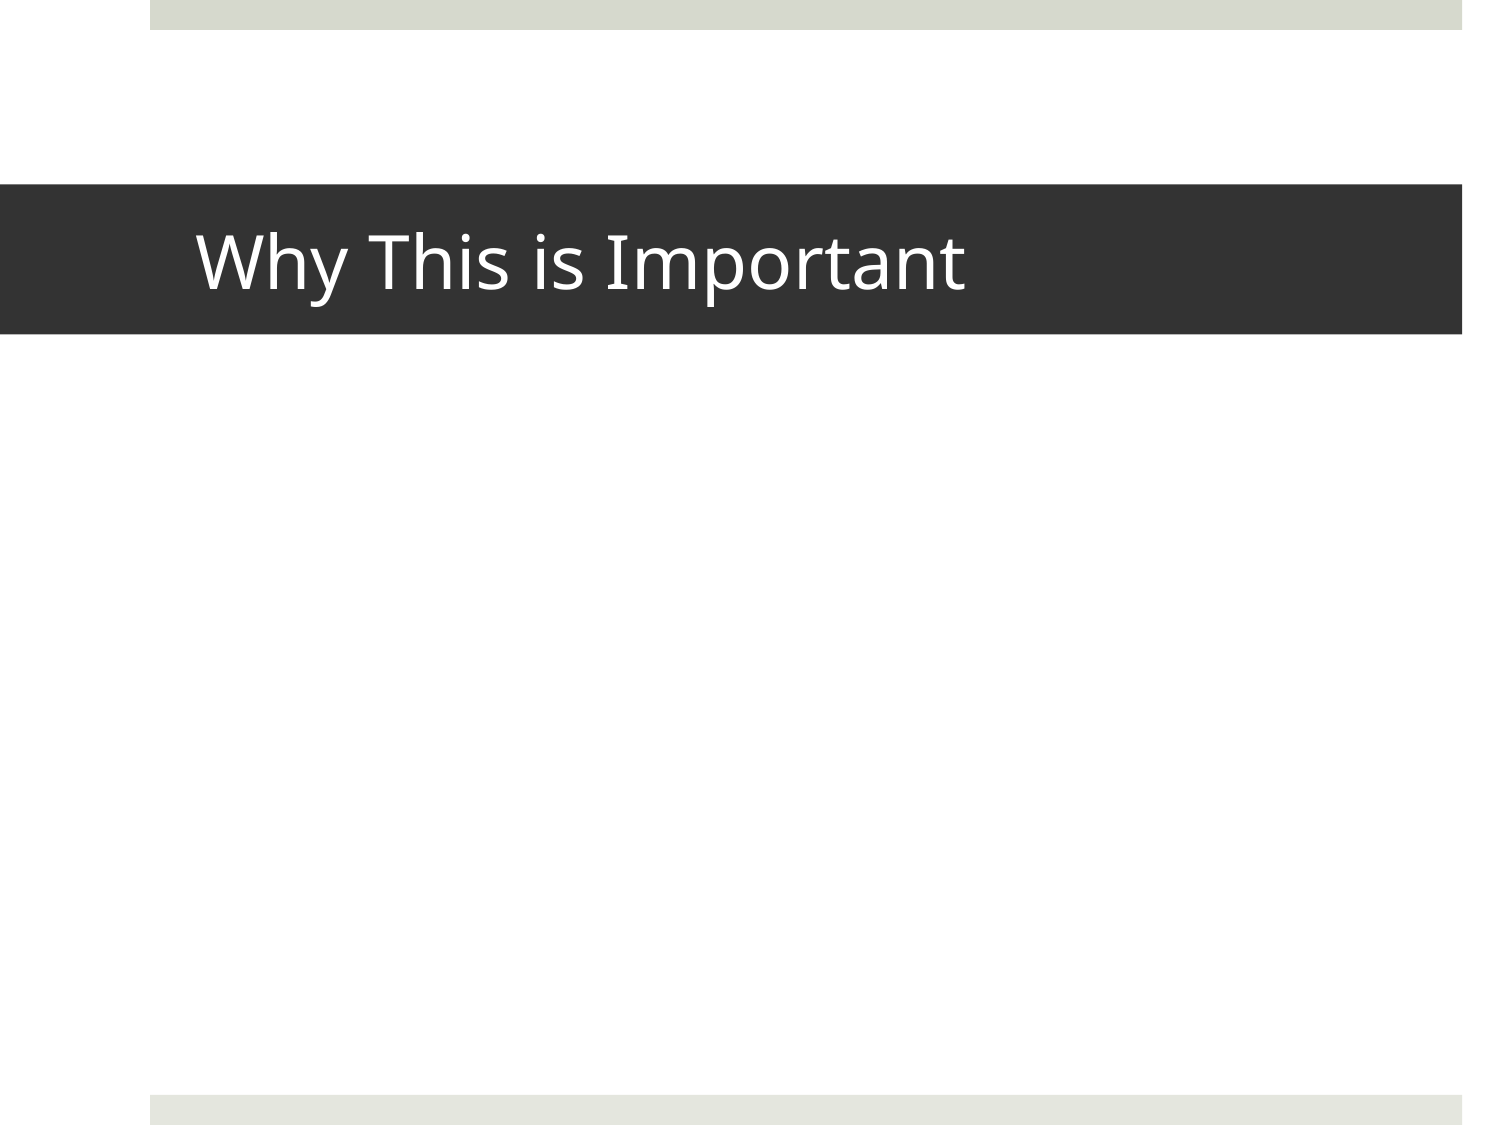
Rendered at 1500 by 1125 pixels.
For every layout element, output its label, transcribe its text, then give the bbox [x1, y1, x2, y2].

title Why This is Important [0, 184, 1463, 335]
